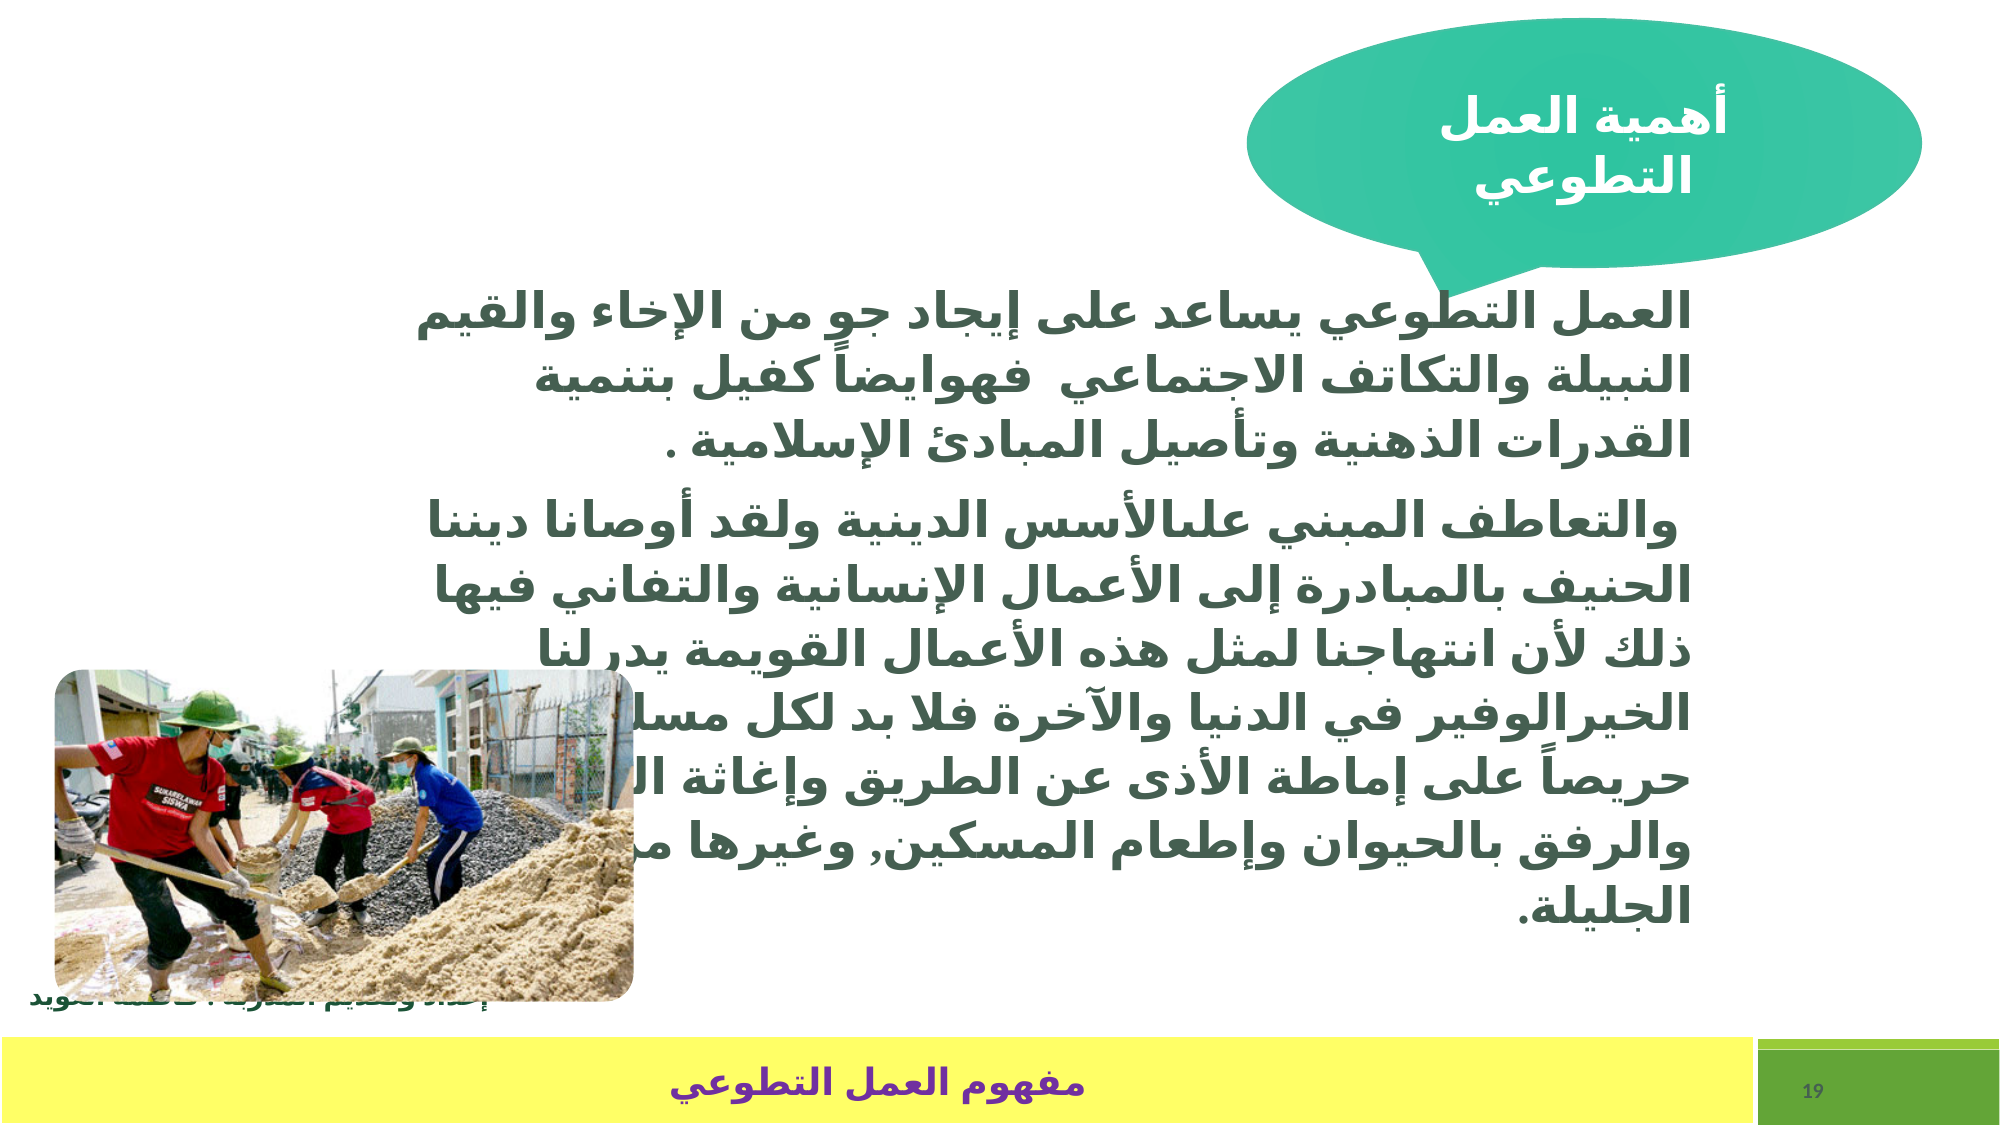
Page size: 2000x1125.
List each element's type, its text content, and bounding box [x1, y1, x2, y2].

text_box أهمية العمل التطوعي [1246, 17, 1923, 267]
picture [54, 669, 635, 1003]
slide_number 19 [1758, 1059, 1839, 1120]
text_box مفهوم العمل التطوعي [0, 1033, 1758, 1125]
text_box العمل التطوعي يساعد على إيجاد جو من الإخاء والقيم النبيلة والتكاتف الاجتماعي فهوايضاً كفيل بتنمية القدرات الذهنية وتأصيل المبادئ الإسلامية . والتعاطف المبني علىالأسس الدينية ولقد أوصانا ديننا الحنيف بالمبادرة إلى الأعمال الإنسانية والتفاني فيها ذلك لأن انتهاجنا لمثل هذه الأعمال القويمة يدرلنا الخيرالوفير في الدنيا والآخرة فلا بد لكل مسلم أن يكون حريصاً على إماطة الأذى عن الطريق وإغاثة الملهوف والرفق بالحيوان وإطعام المسكين, وغيرها من الأعمال الجليلة. [350, 267, 1709, 941]
